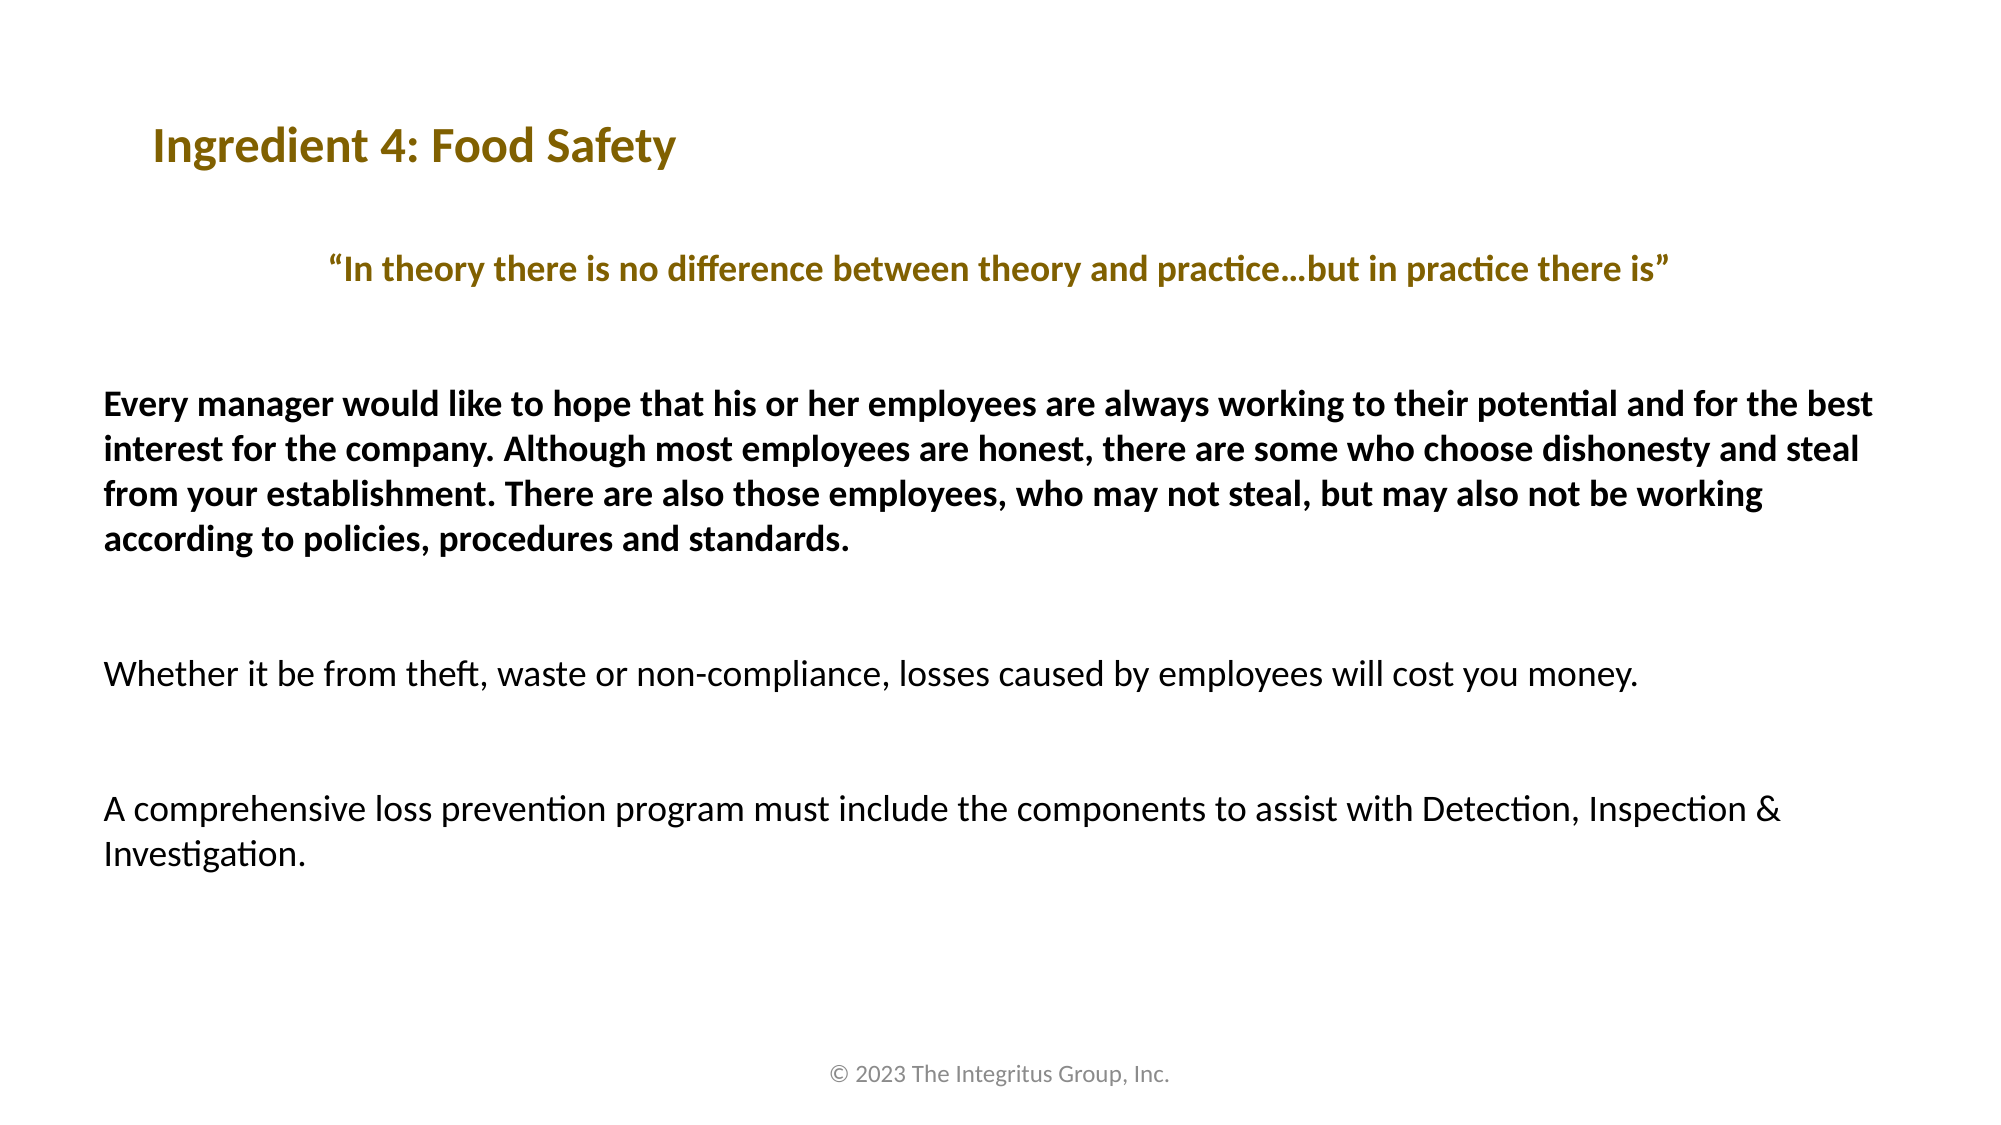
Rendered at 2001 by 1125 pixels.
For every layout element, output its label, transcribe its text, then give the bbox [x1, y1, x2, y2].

text_box “In theory there is no difference between theory and practice…but in practice there is” Every manager would like to hope that his or her employees are always working to their potential and for the best interest for the company. Although most employees are honest, there are some who choose dishonesty and steal from your establishment. There are also those employees, who may not steal, but may also not be working according to policies, procedures and standards. Whether it be from theft, waste or non-compliance, losses caused by employees will cost you money. A comprehensive loss prevention program must include the components to assist with Detection, Inspection & Investigation. [88, 236, 1912, 882]
title Ingredient 4: Food Safety [137, 110, 1863, 236]
footer © 2023 The Integritus Group, Inc. [662, 1042, 1338, 1103]
